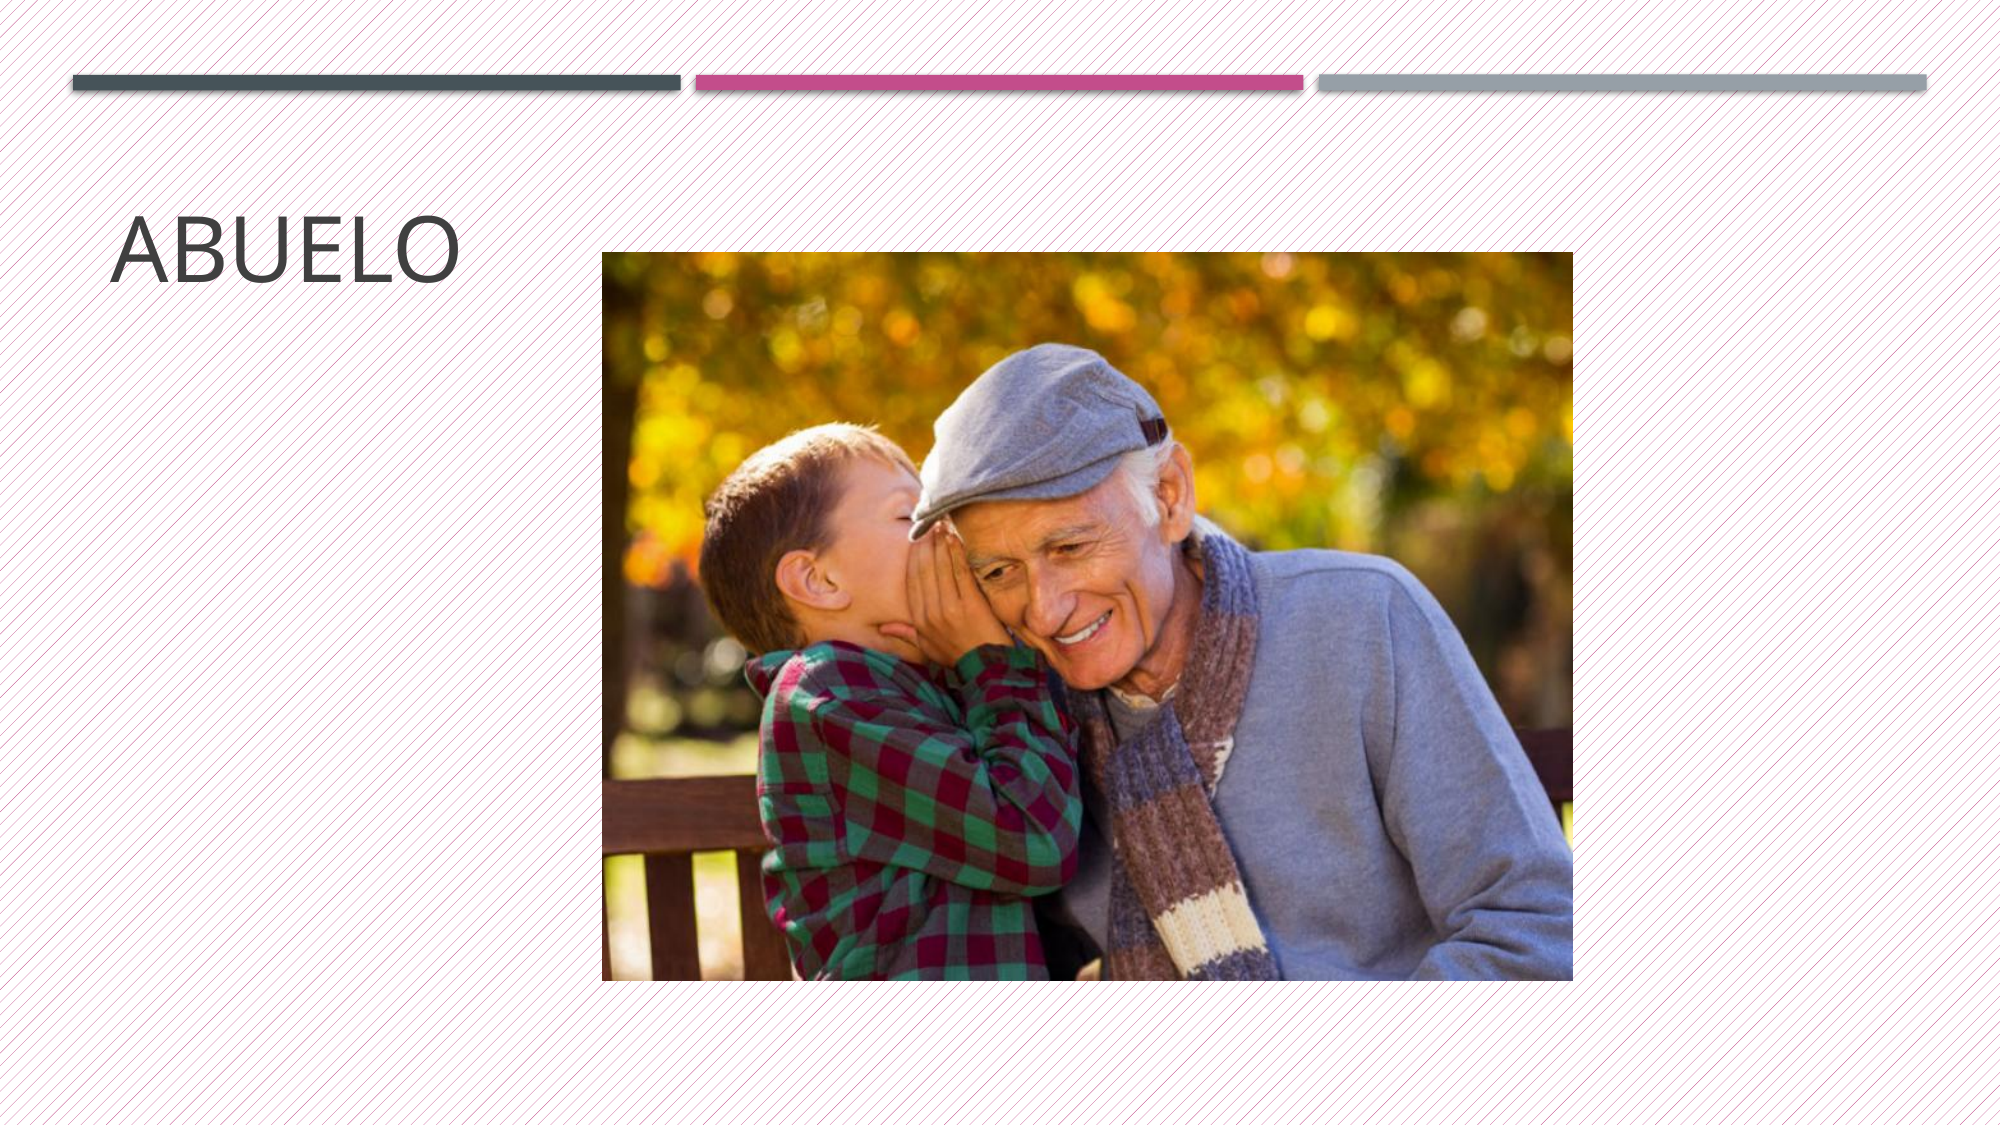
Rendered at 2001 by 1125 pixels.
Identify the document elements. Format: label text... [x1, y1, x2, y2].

title Abuelo [95, 115, 1905, 311]
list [602, 252, 1573, 981]
